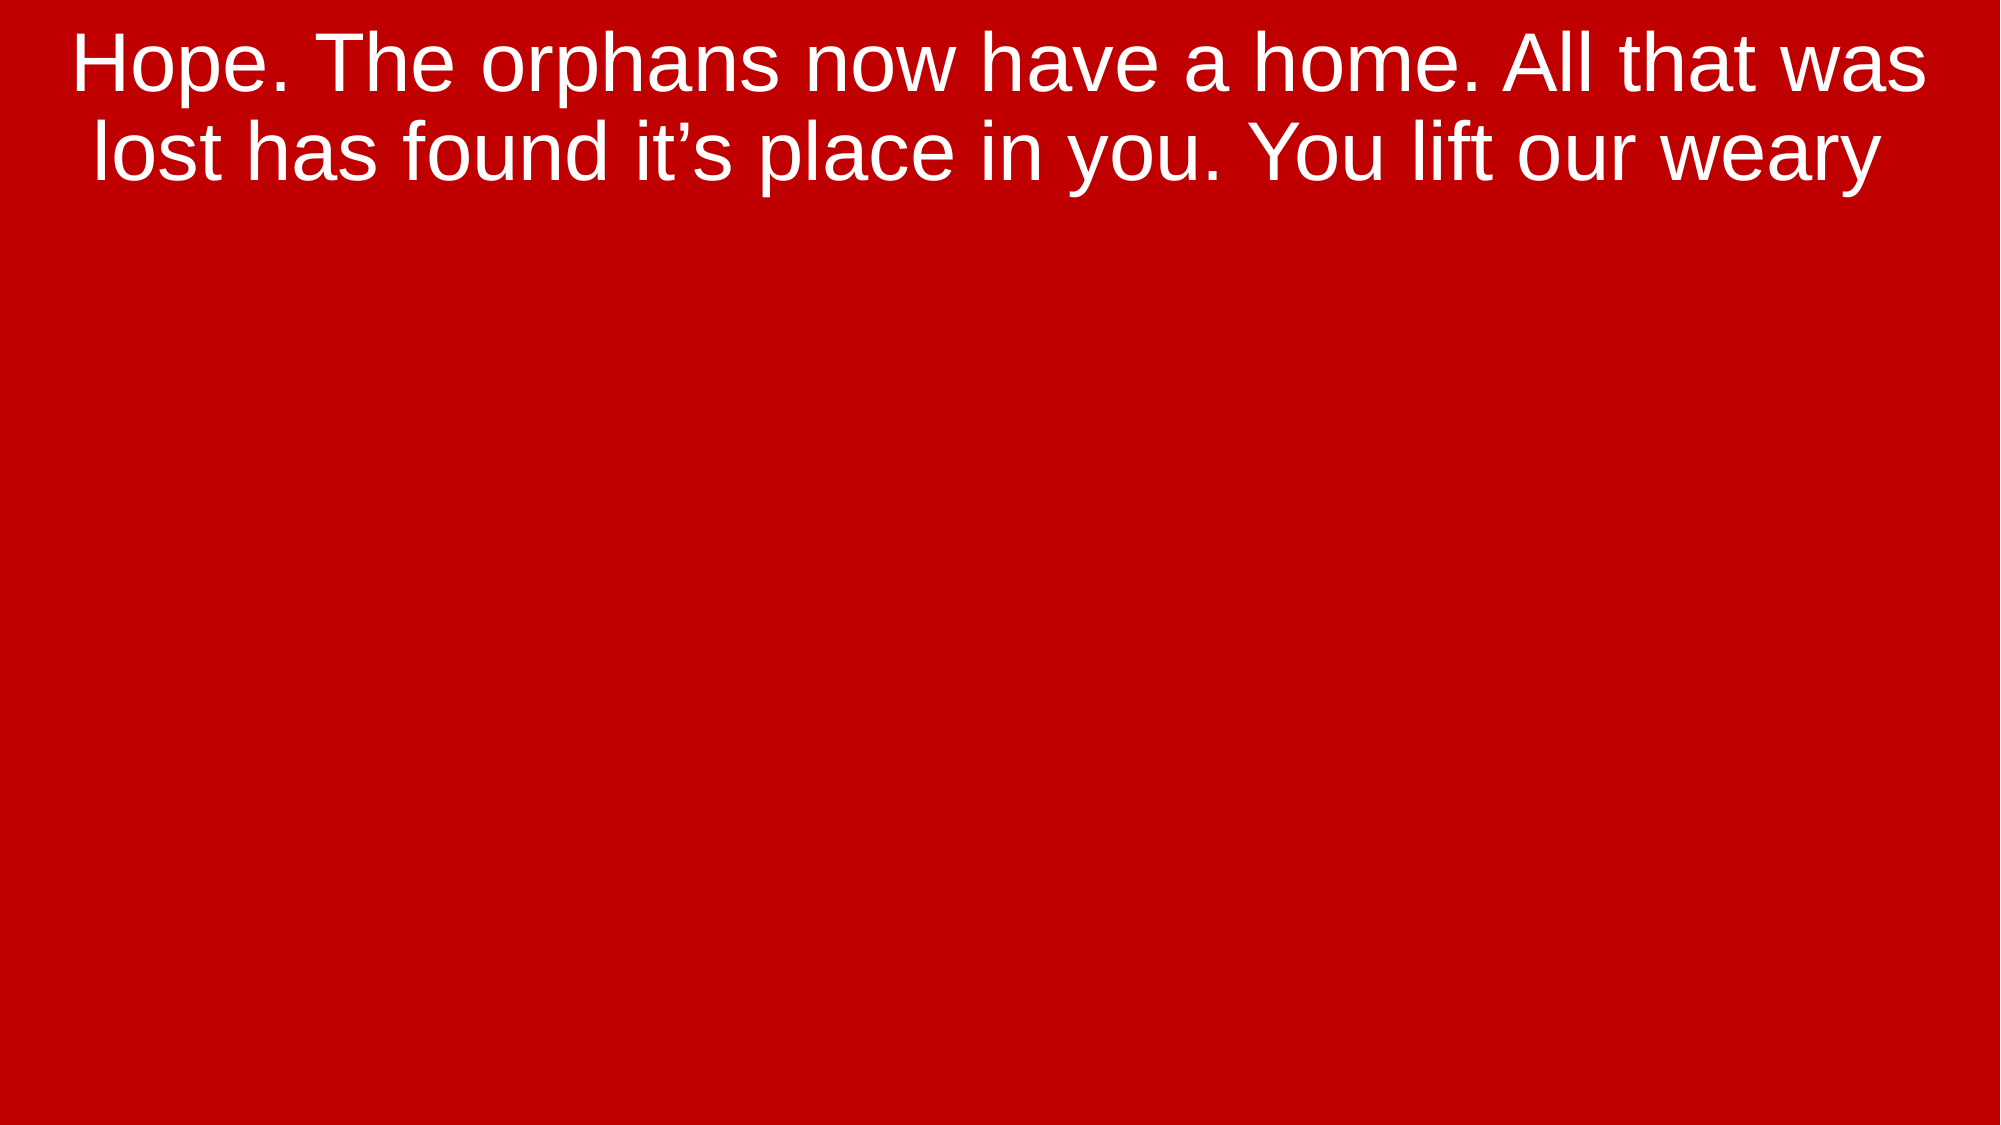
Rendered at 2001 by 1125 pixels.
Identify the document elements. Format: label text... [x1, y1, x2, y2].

list Hope. The orphans now have a home. All that was lost has found it’s place in you. You lift our weary [0, 11, 2000, 925]
